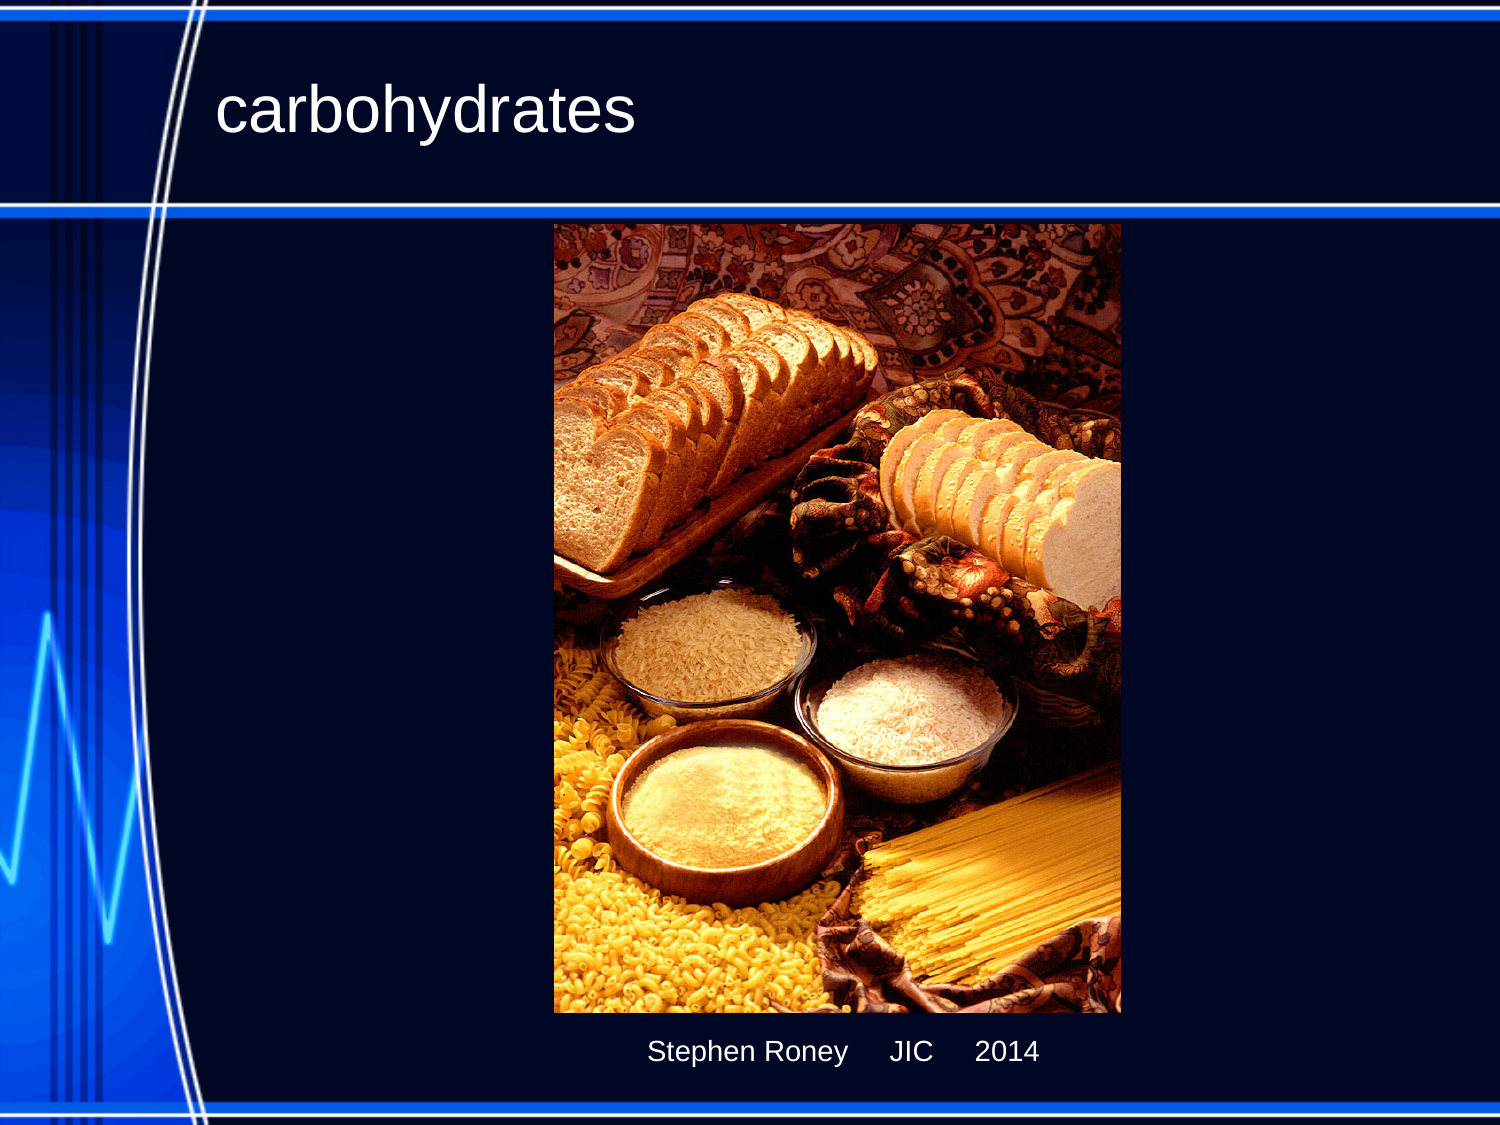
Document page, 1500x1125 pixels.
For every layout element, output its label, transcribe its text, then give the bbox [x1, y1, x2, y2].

title carbohydrates [200, 12, 1475, 200]
footer Stephen Roney JIC 2014 [606, 1025, 1082, 1104]
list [554, 224, 1121, 1013]
picture [0, 0, 1500, 1125]
